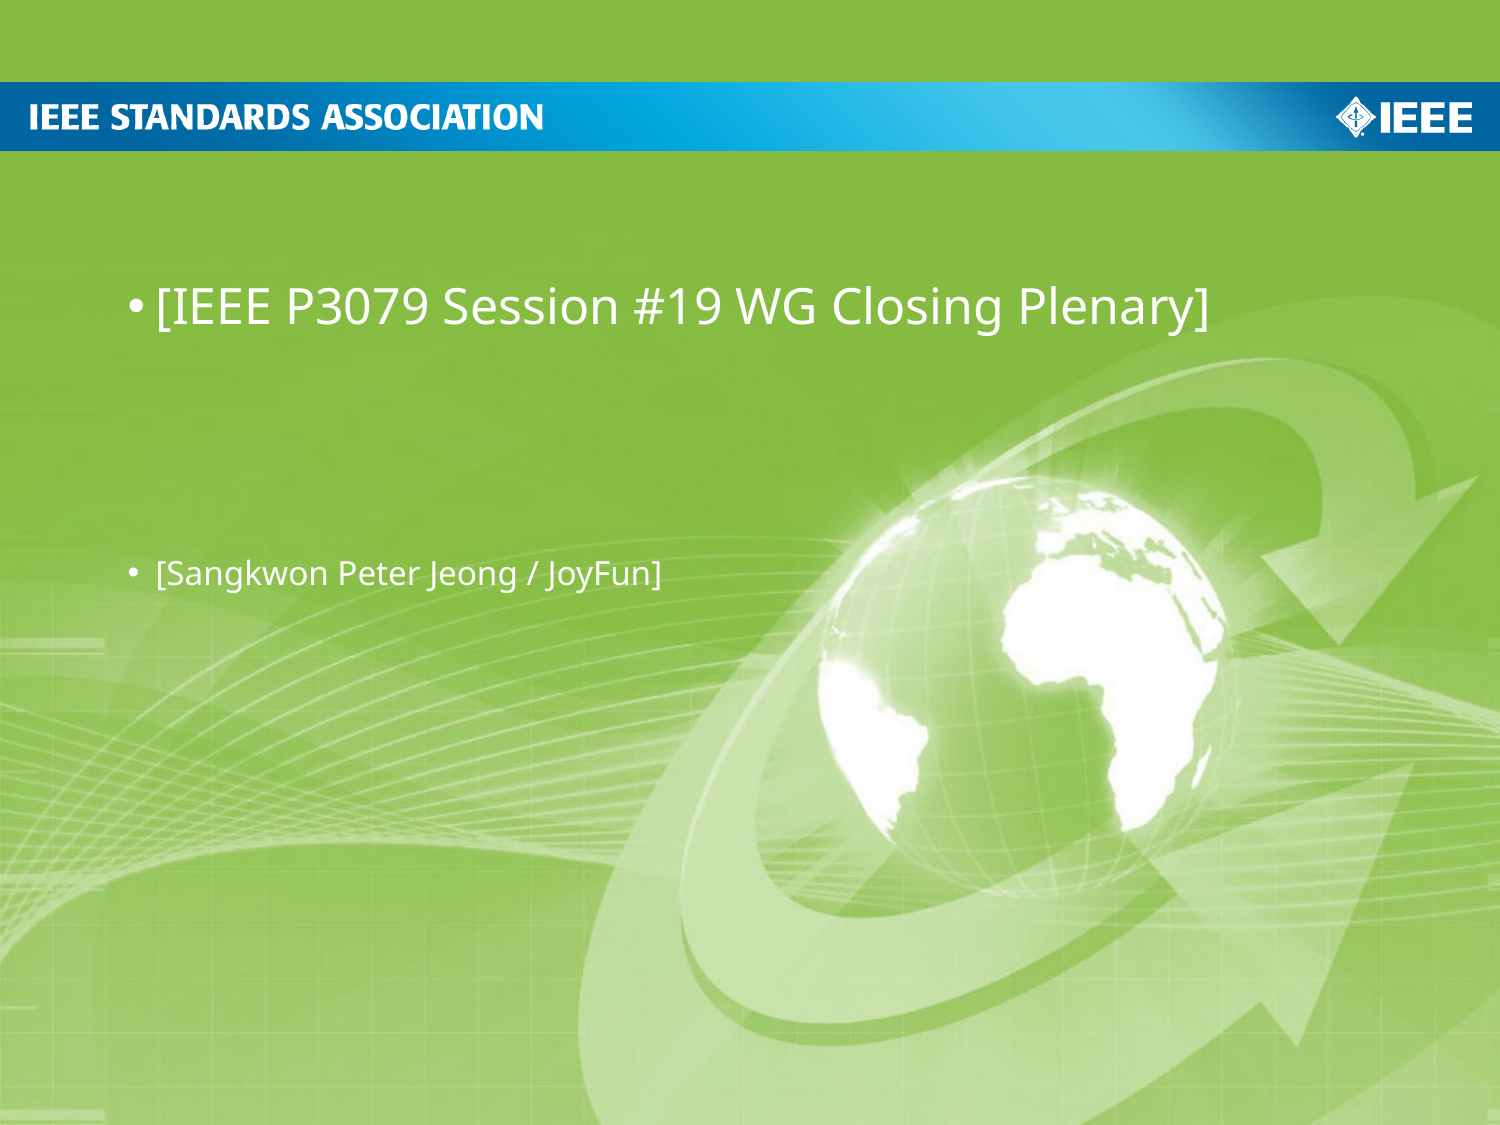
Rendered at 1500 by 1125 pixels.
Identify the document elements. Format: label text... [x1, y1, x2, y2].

subtitle [IEEE P3079 Session #19 WG Closing Plenary] [112, 273, 1388, 361]
list [Sangkwon Peter Jeong / JoyFun] [112, 494, 825, 631]
picture [0, 0, 1500, 1125]
